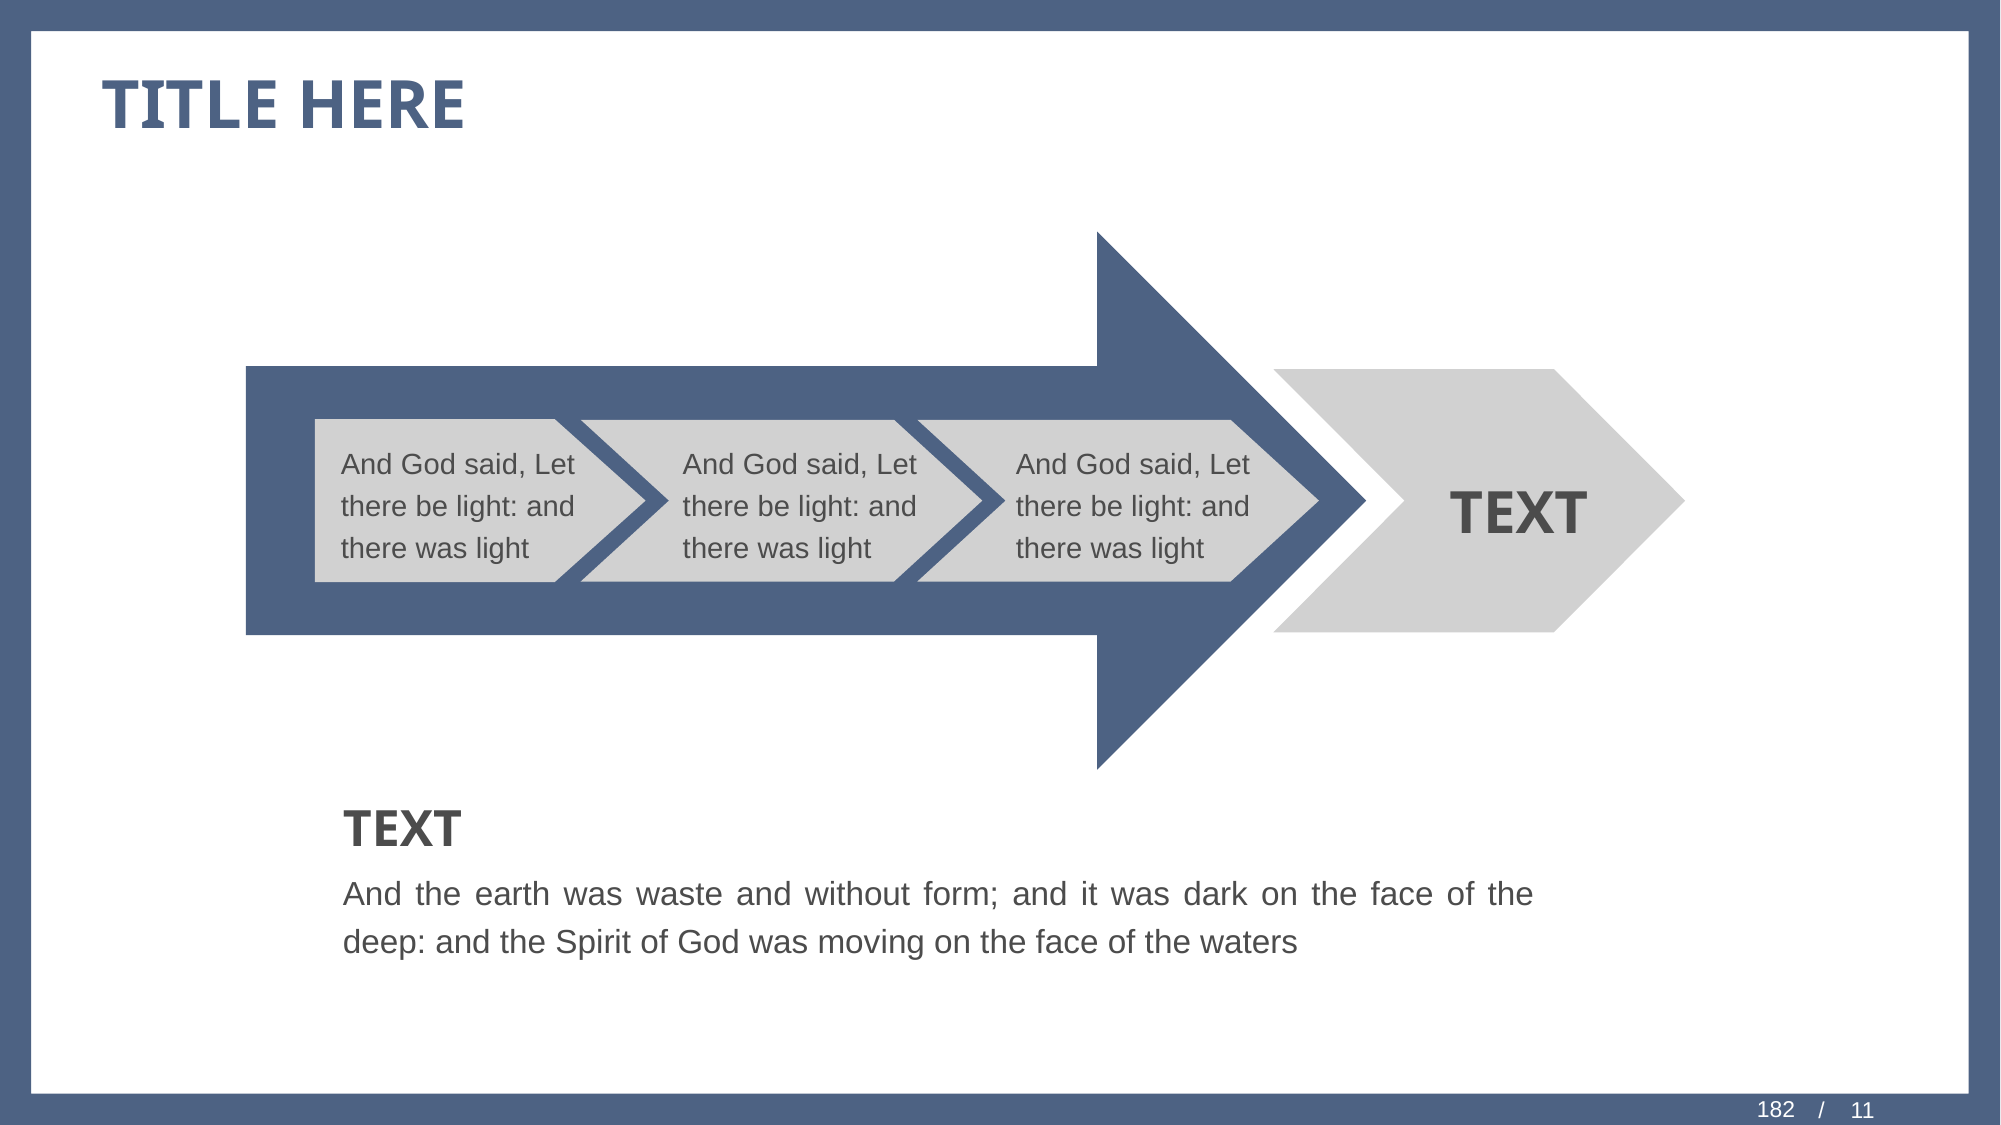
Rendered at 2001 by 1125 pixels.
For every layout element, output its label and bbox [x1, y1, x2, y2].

text_box [1271, 366, 1688, 635]
text_box [243, 229, 1558, 996]
footer [1803, 1095, 2000, 1123]
title [86, 42, 1914, 161]
slide_number [1422, 1098, 1810, 1125]
